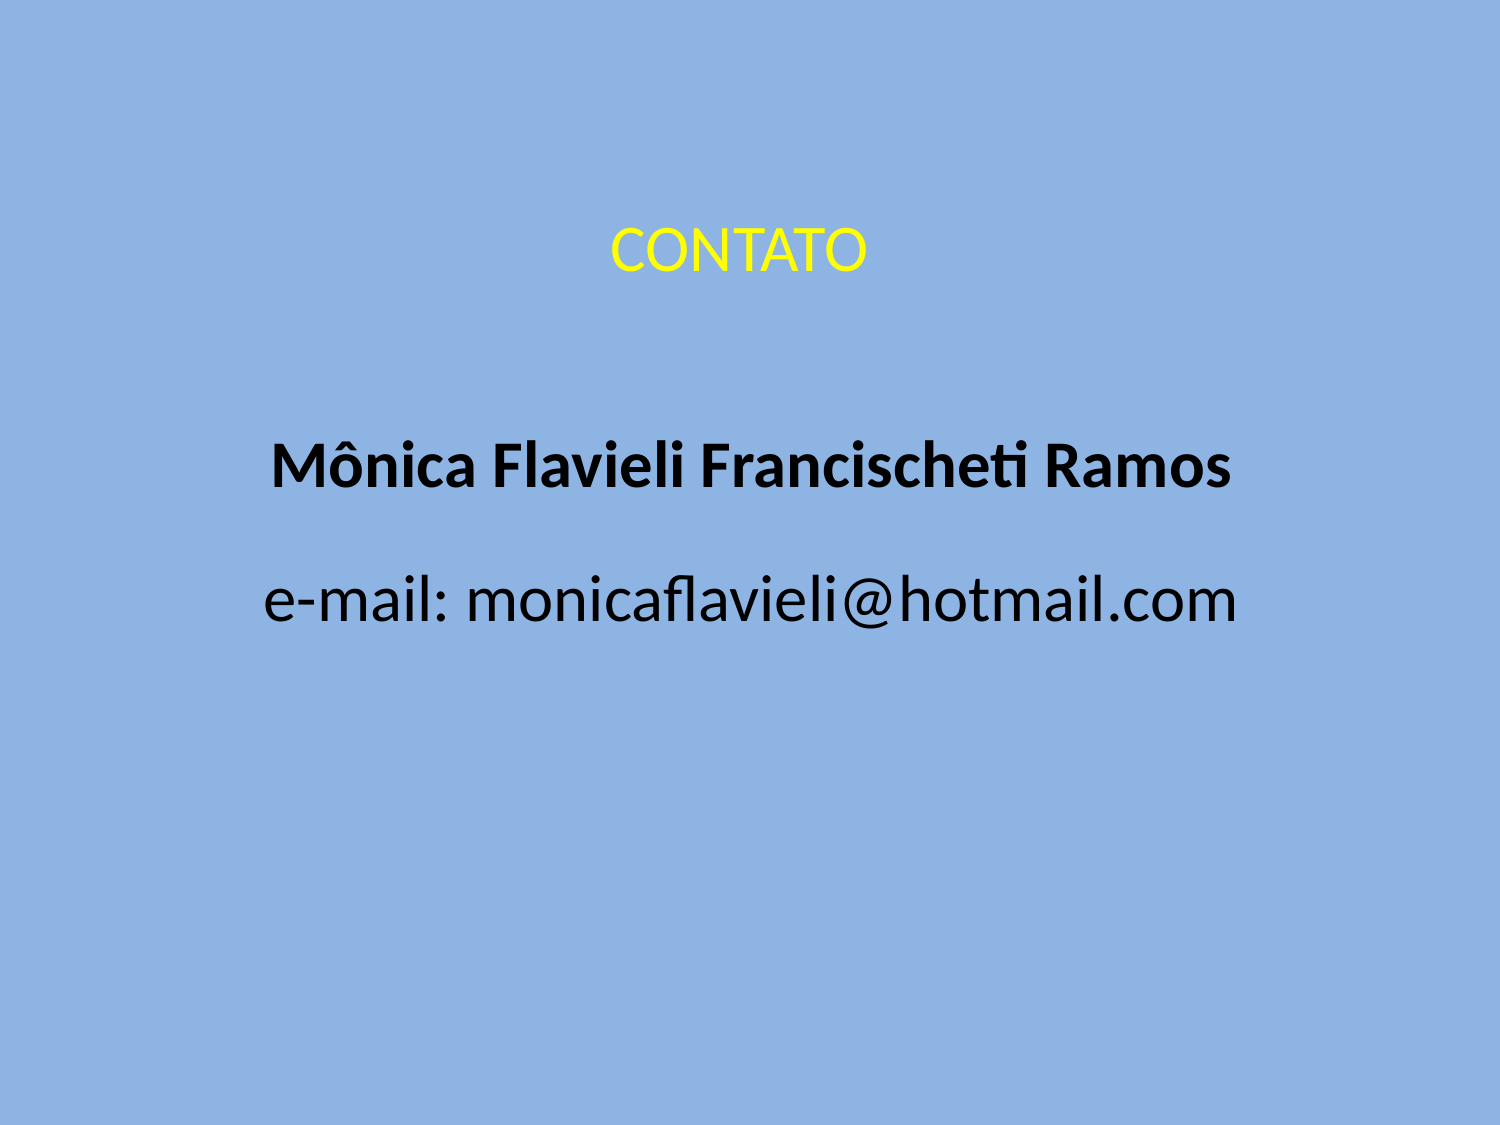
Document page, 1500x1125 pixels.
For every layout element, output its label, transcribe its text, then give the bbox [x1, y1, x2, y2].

list Mônica Flavieli Francischeti Ramos e-mail: monicaflavieli@hotmail.com [76, 373, 1427, 821]
title CONTATO [64, 160, 1415, 349]
